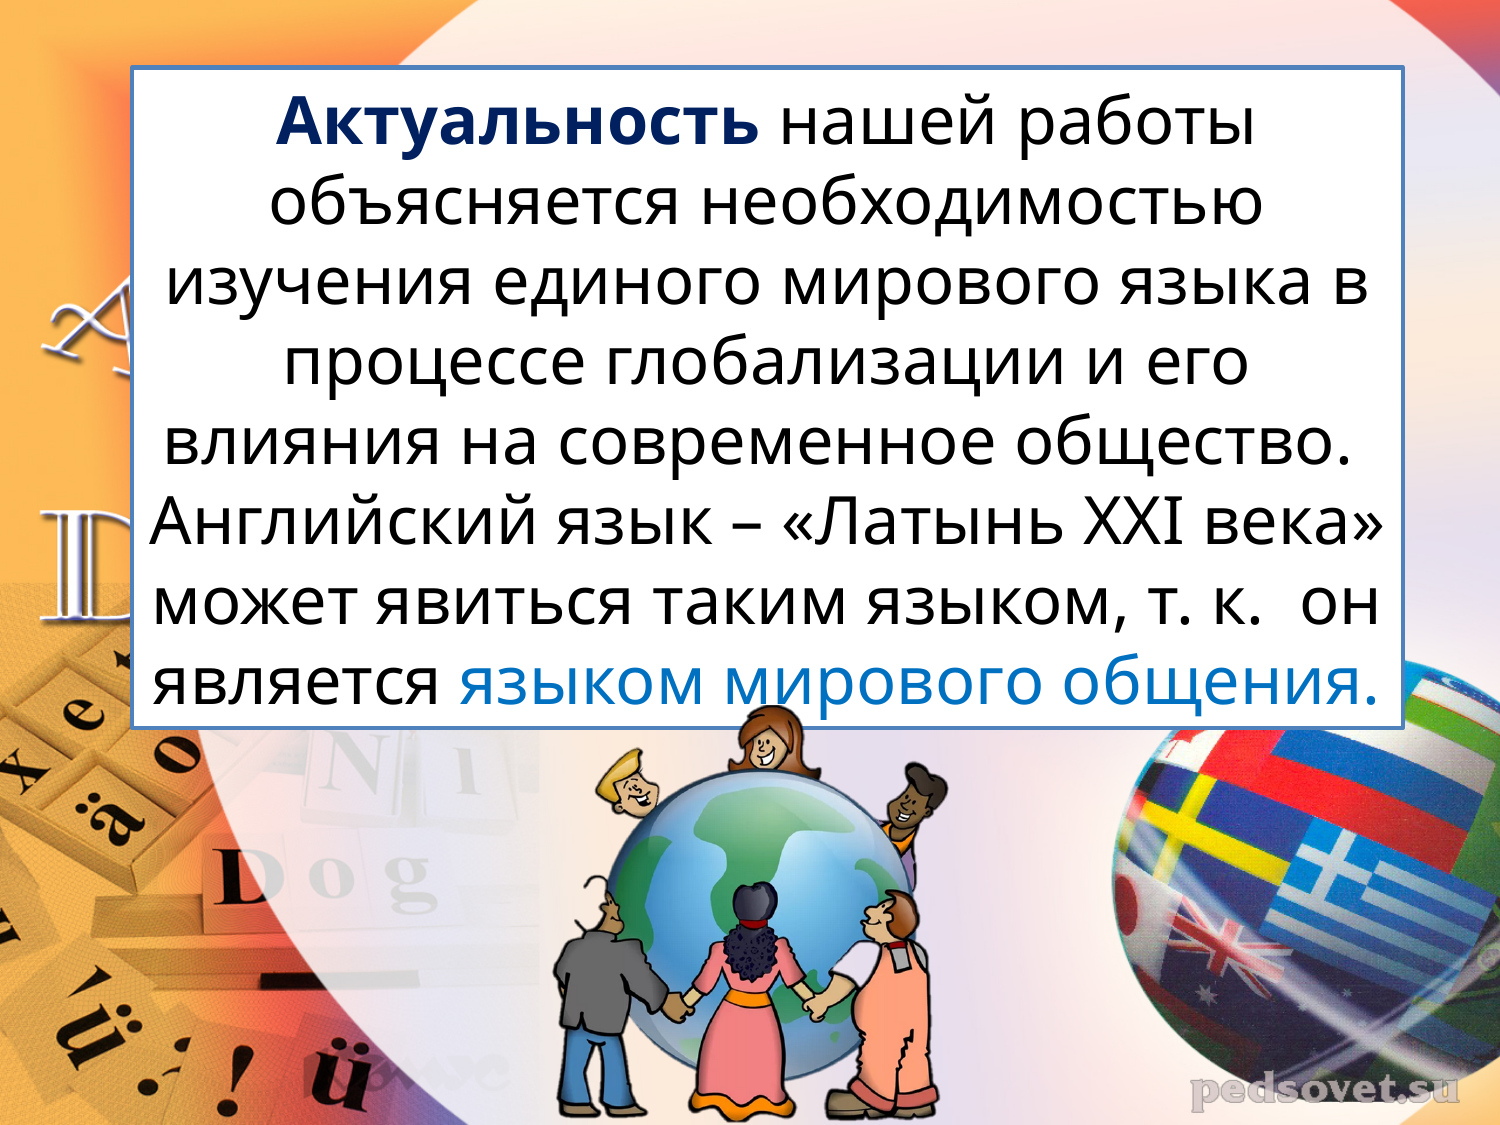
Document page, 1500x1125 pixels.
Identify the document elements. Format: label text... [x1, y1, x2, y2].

picture [0, 0, 1500, 1125]
title Актуальность нашей работы объясняется необходимостью изучения единого мирового языка в процессе глобализации и его влияния на современное общество. Английский язык – «Латынь XXI века» может явиться таким языком, т. к. он является языком мирового общения. [130, 65, 1405, 730]
